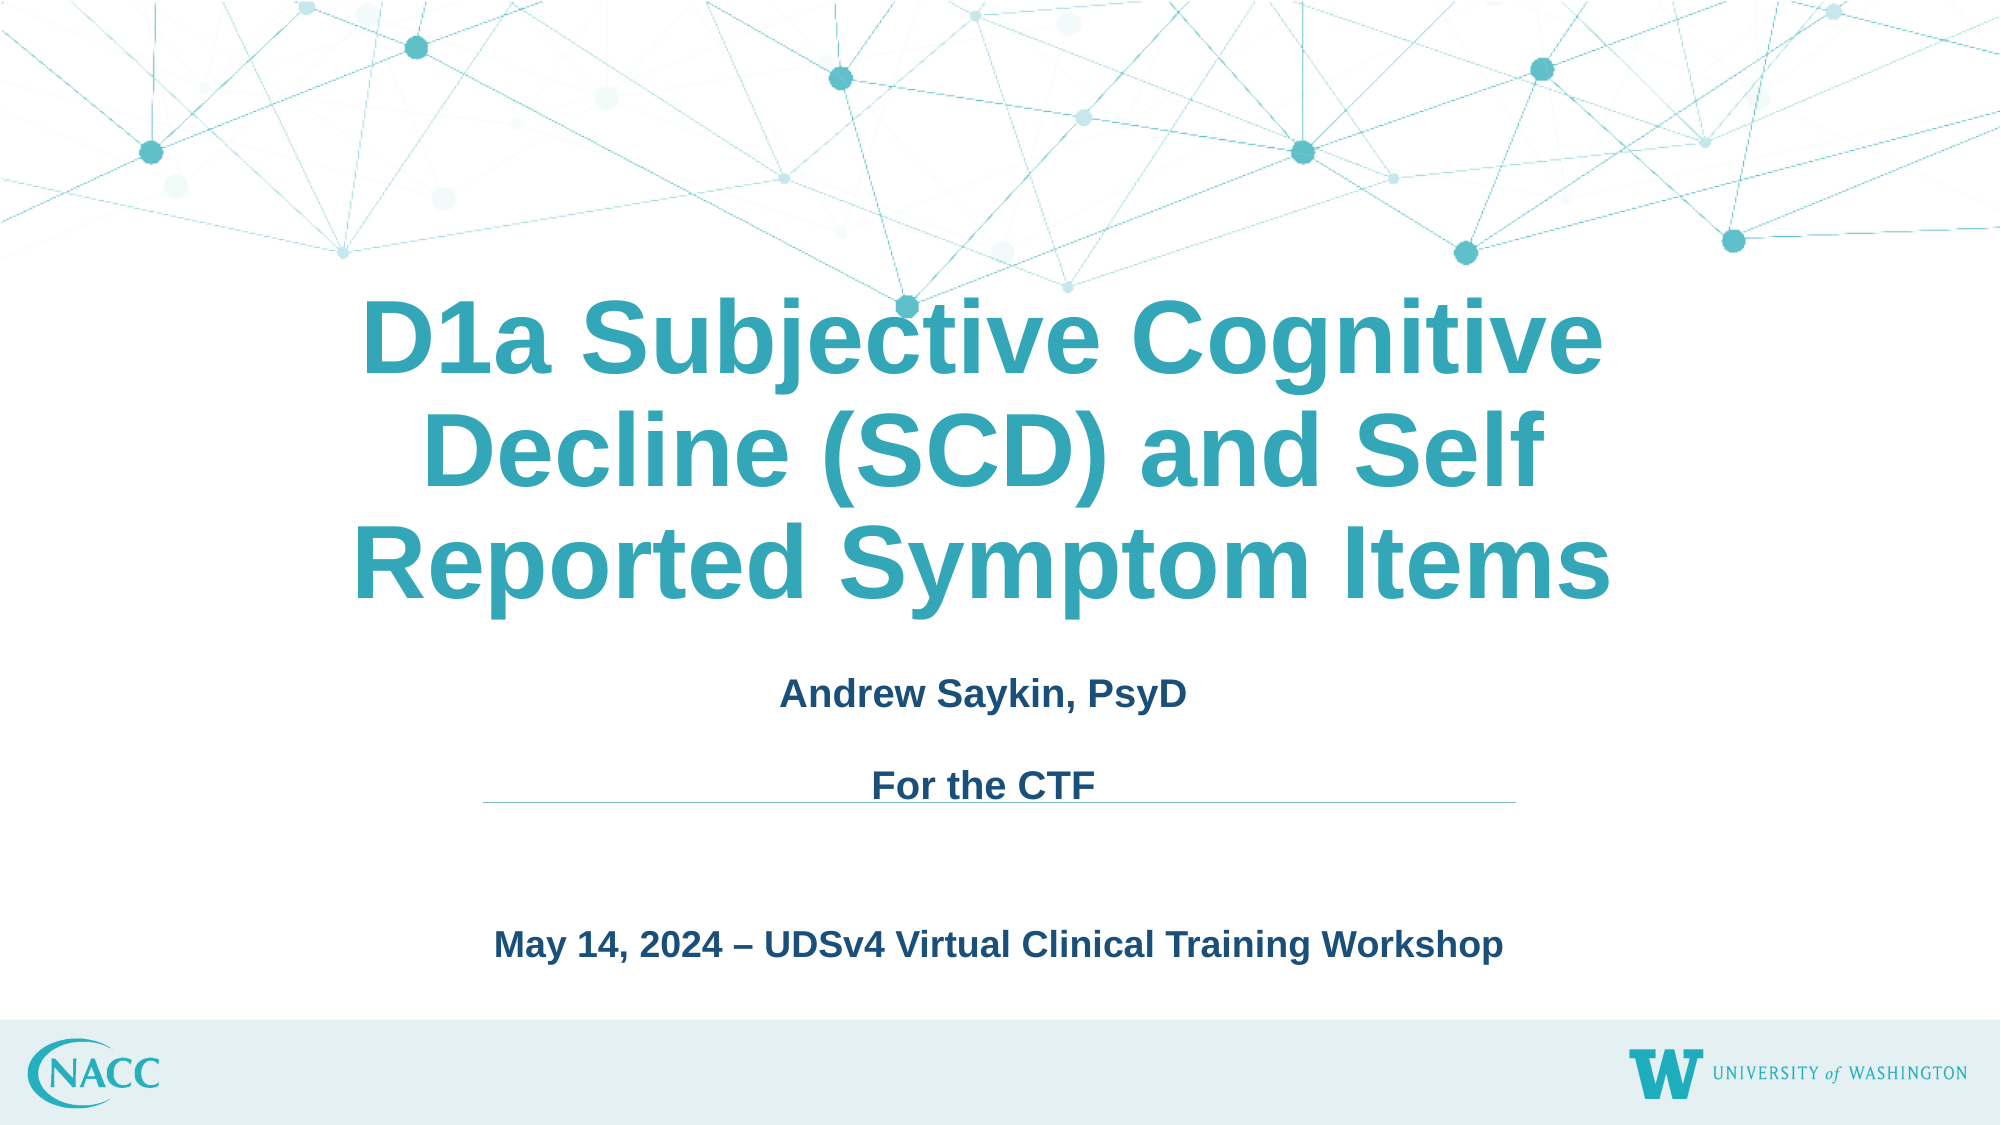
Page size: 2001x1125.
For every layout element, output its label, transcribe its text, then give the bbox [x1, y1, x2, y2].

picture [2, 1037, 178, 1111]
title D1a Subjective Cognitive Decline (SCD) and Self Reported Symptom Items [233, 386, 1734, 629]
picture [1627, 1036, 1970, 1109]
picture [0, 0, 2000, 386]
subtitle Andrew Saykin, PsyD For the CTF [233, 635, 1734, 816]
text_box May 14, 2024 – UDSv4 Virtual Clinical Training Workshop [249, 889, 1750, 995]
text_box [0, 1019, 2000, 1125]
